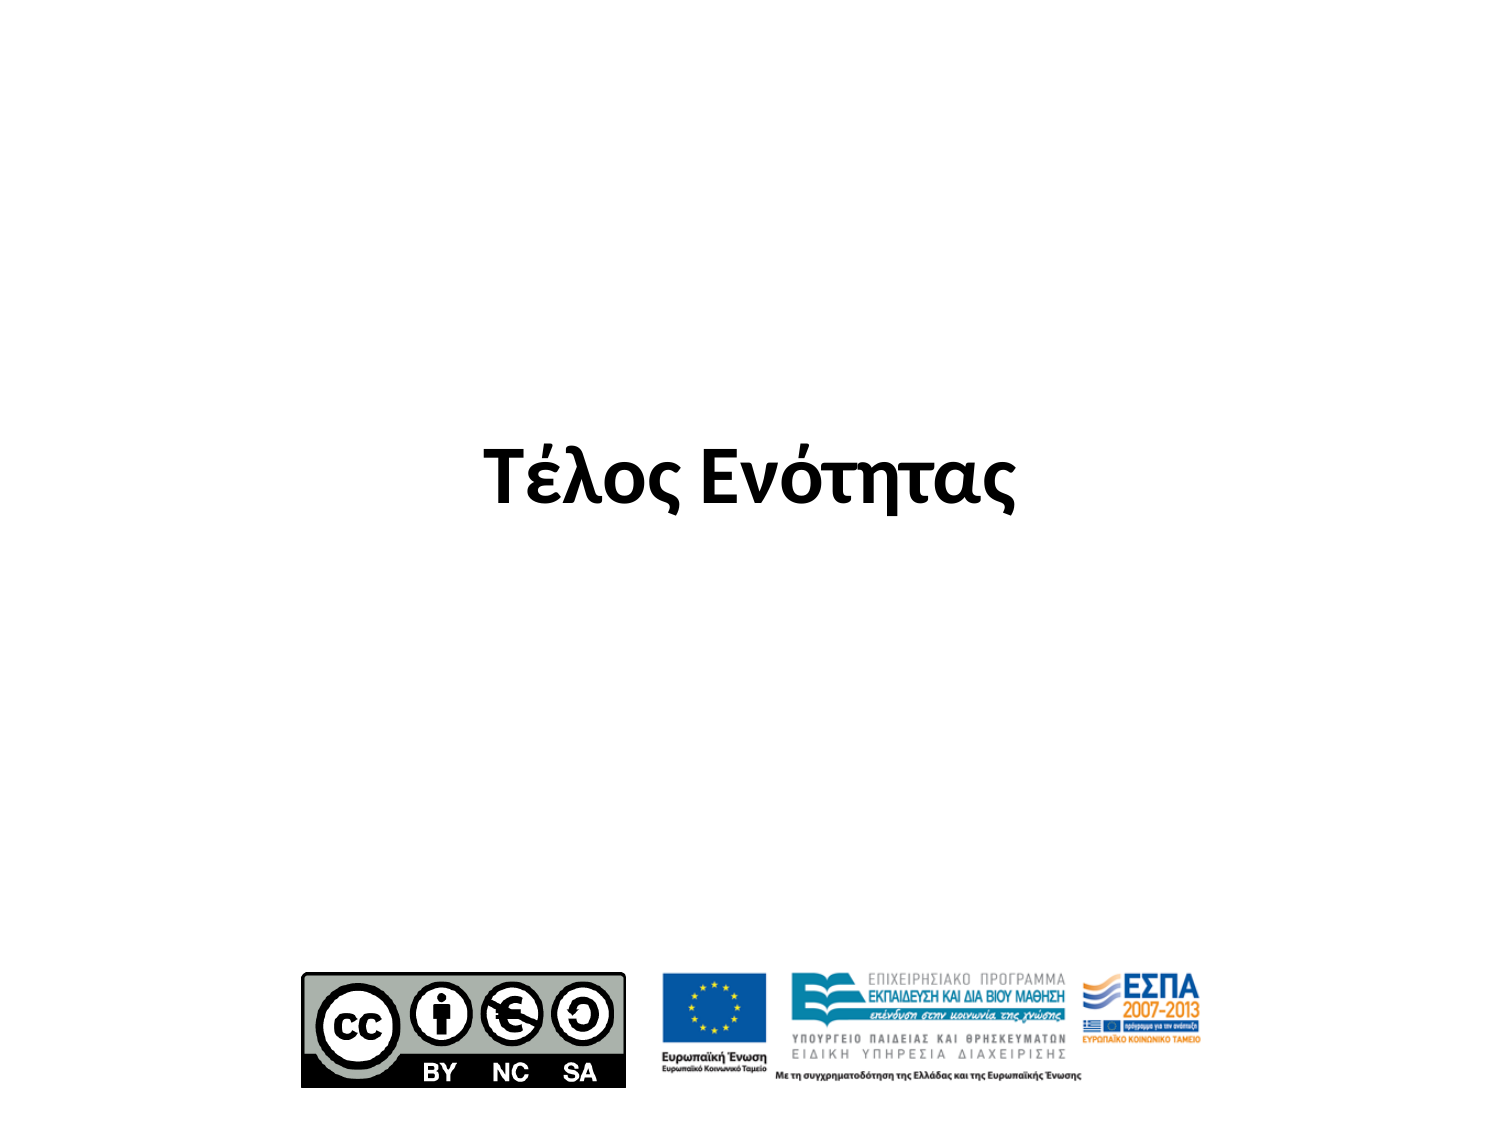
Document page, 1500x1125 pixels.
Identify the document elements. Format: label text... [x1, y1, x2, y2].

picture [301, 972, 626, 1089]
title Τέλος Ενότητας [112, 349, 1388, 591]
picture [655, 972, 1205, 1092]
